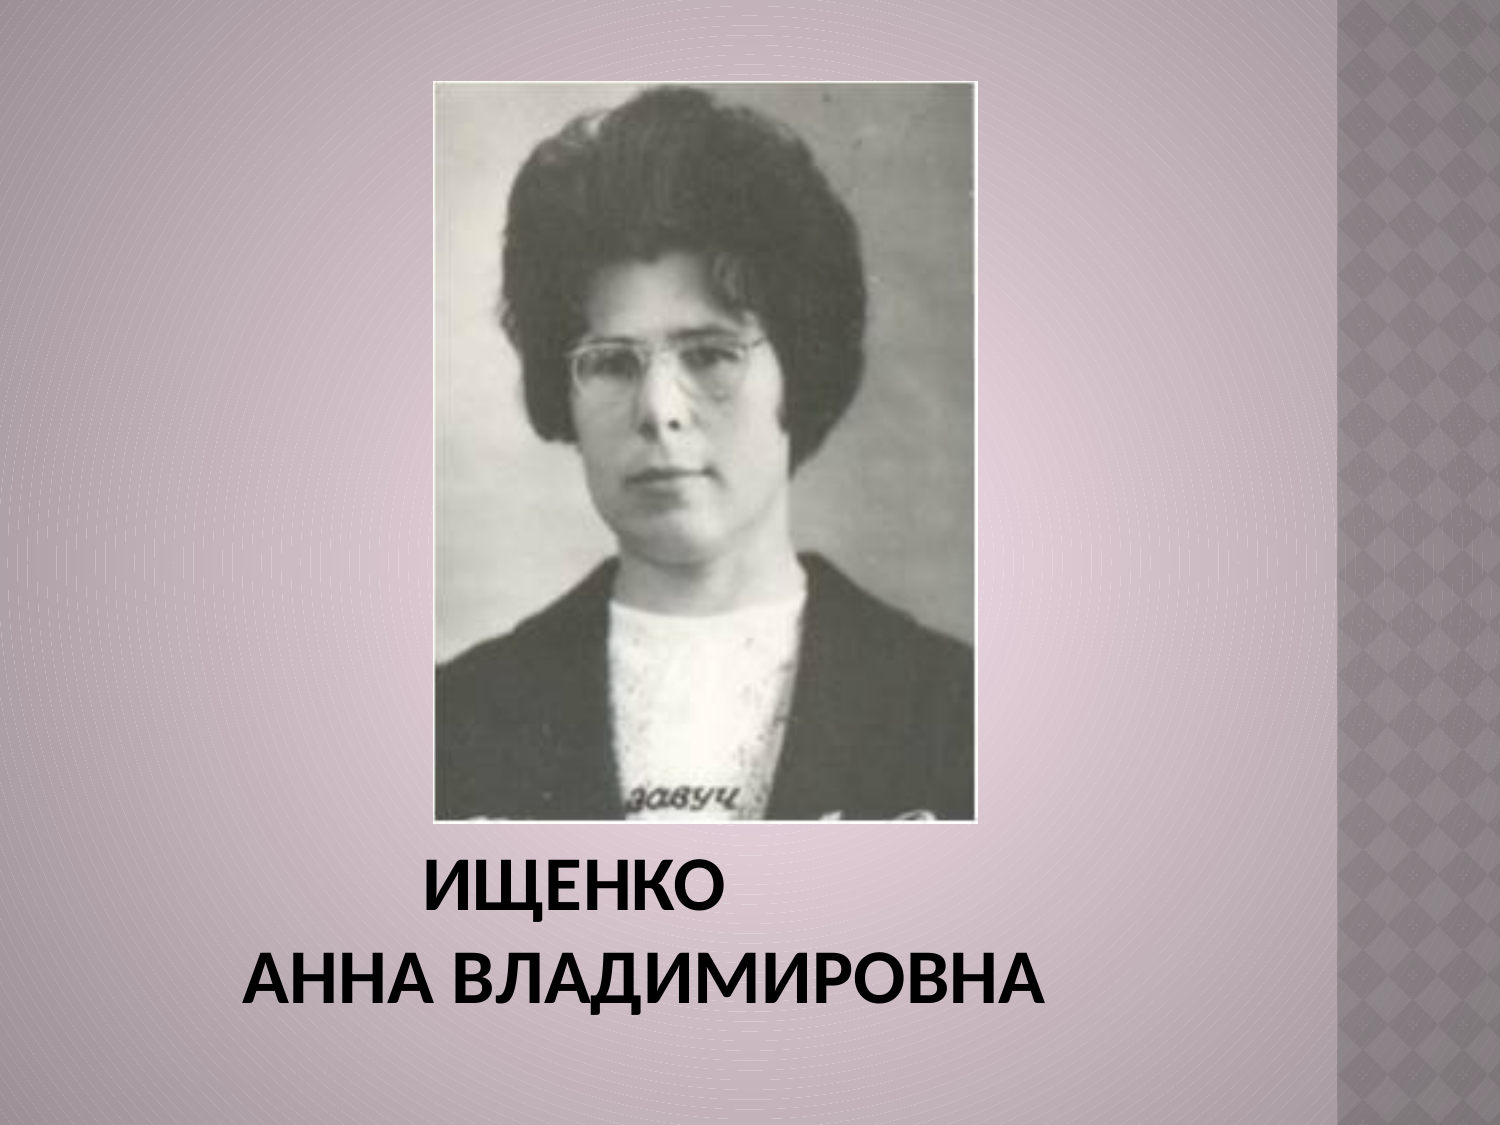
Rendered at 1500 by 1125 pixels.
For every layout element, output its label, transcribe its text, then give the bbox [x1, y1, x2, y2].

title Ищенко АннА владимировна [70, 832, 1219, 1020]
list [433, 81, 978, 825]
